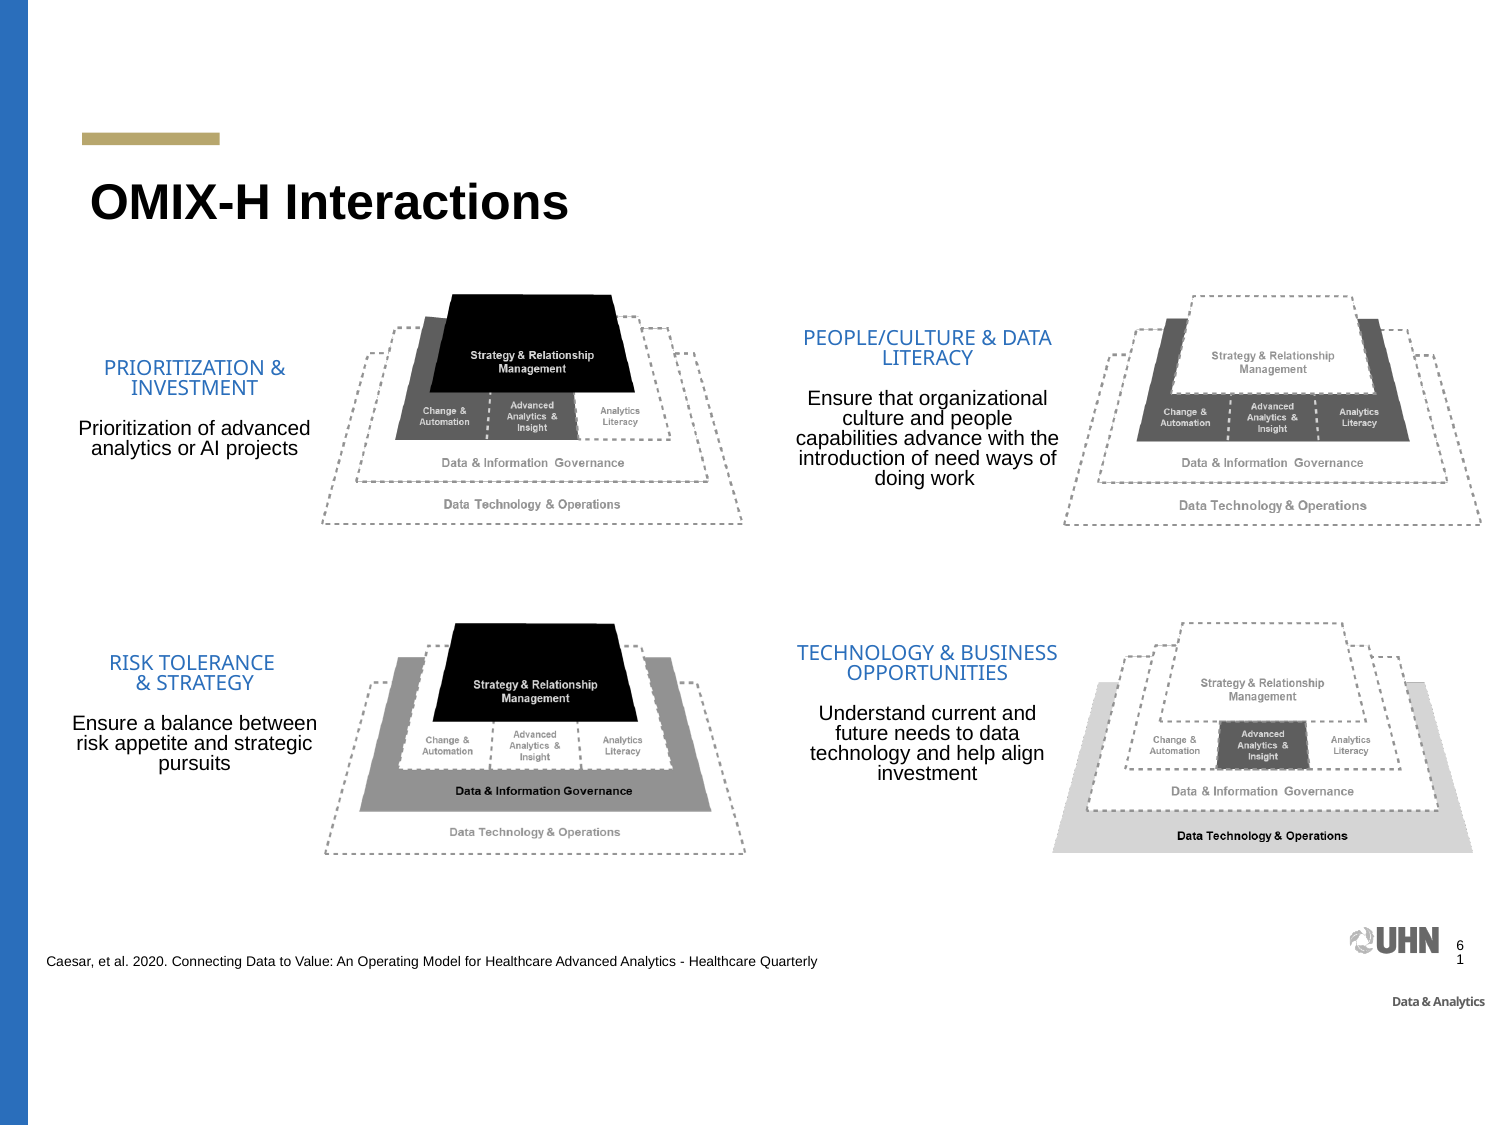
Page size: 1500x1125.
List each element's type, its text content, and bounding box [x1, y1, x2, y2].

picture [323, 623, 747, 856]
text_box PRIORITIZATION & INVESTMENT Prioritization of advanced analytics or AI projects [54, 356, 320, 463]
title OMIX-H Interactions [81, 168, 1466, 239]
text_box Caesar, et al. 2020. Connecting Data to Value: An Operating Model for Healthcare Advanced Analytics - Healthcare Quarterly [43, 949, 881, 972]
text_box PEOPLE/CULTURE & DATA LITERACY Ensure that organizational culture and people capabilities advance with the introduction of need ways of doing work [787, 326, 1062, 493]
text_box TECHNOLOGY & BUSINESS OPPORTUNITIES Understand current and future needs to data technology and help align investment [787, 641, 1052, 788]
picture [1052, 621, 1473, 854]
text_box RISK TOLERANCE & STRATEGY Ensure a balance between risk appetite and strategic pursuits [54, 651, 323, 778]
picture [1062, 294, 1483, 526]
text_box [1349, 927, 1488, 1013]
picture [320, 294, 744, 526]
